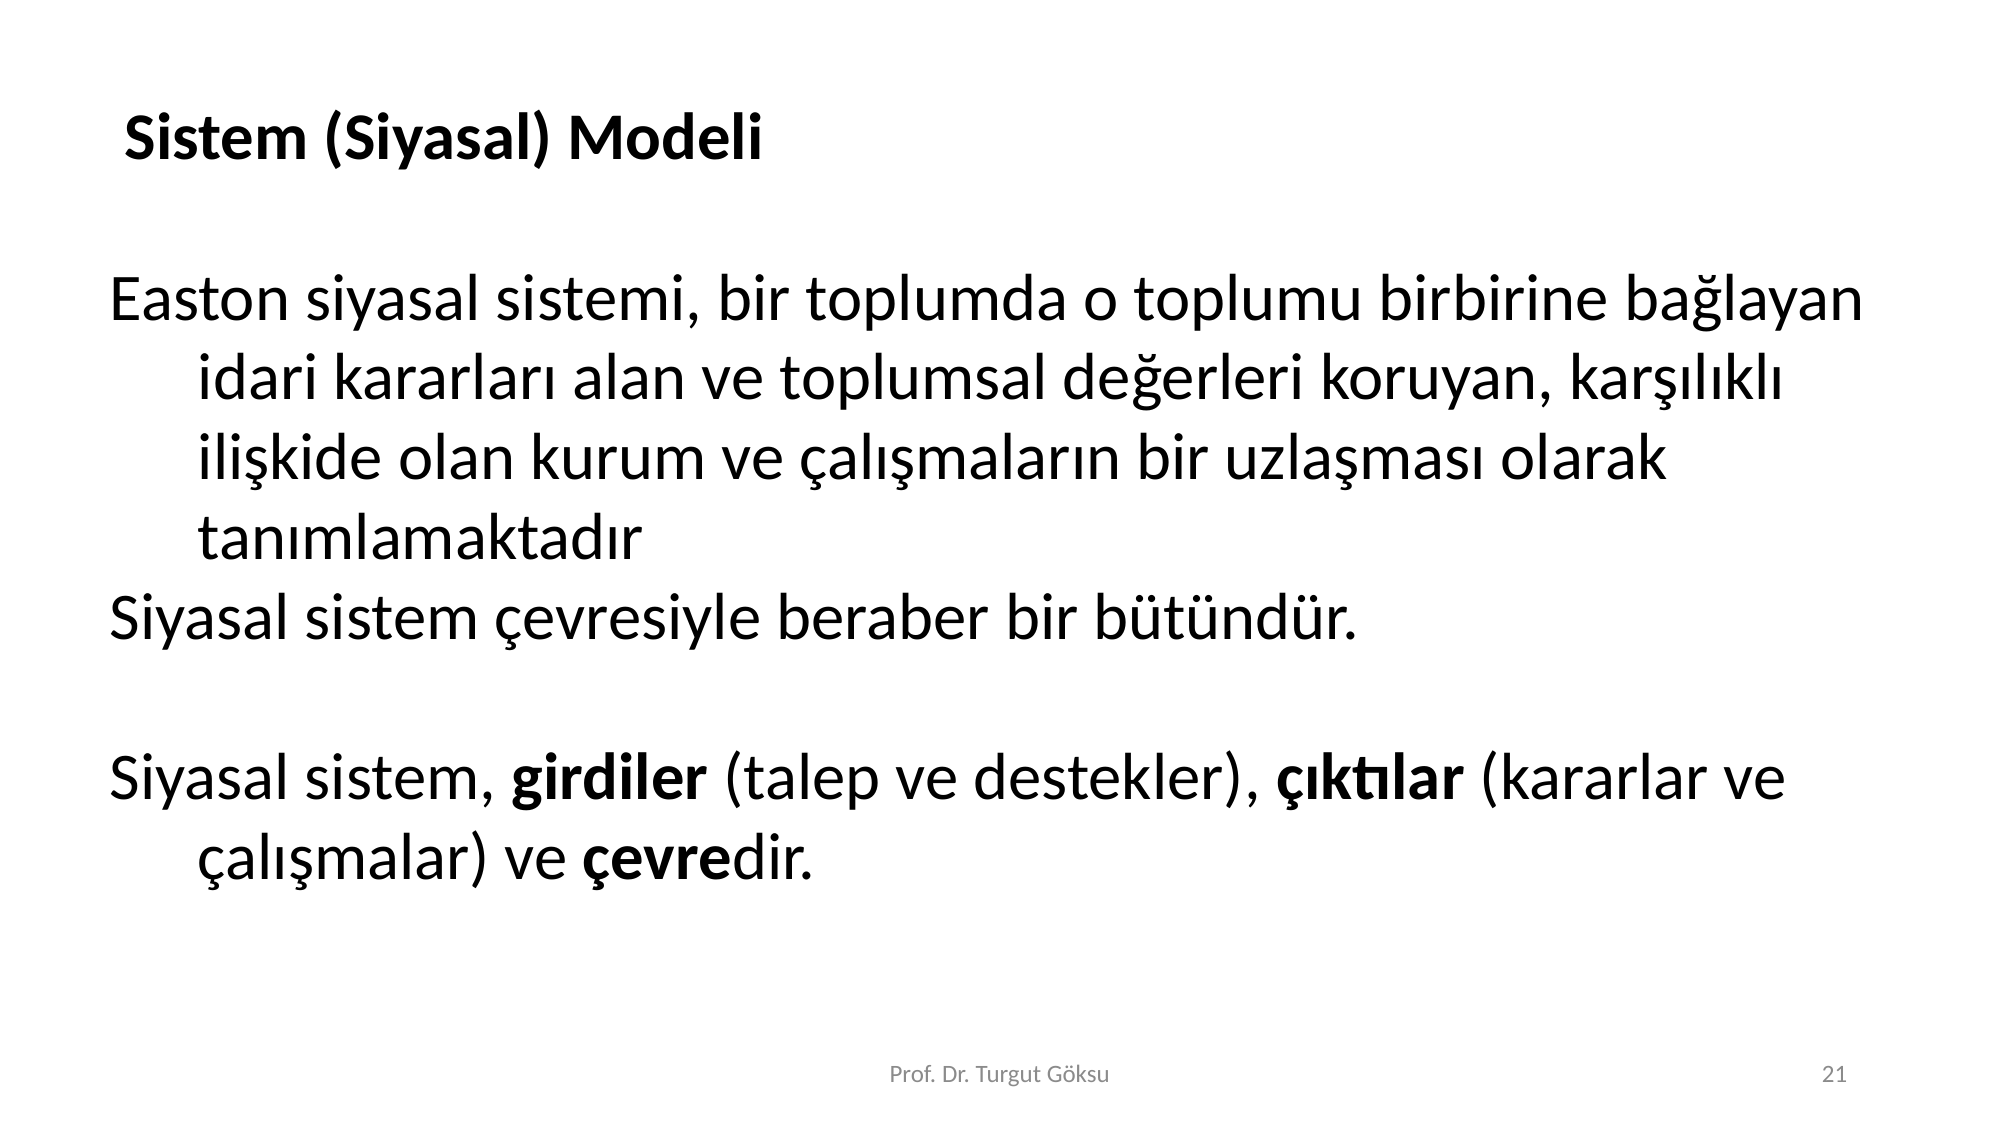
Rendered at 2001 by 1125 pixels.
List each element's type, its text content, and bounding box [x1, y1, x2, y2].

text_box Sistem (Siyasal) Modeli Easton siyasal sistemi, bir toplumda o toplumu birbirine bağlayan idari kararları alan ve toplumsal değerleri koruyan, karşılıklı ilişkide olan kurum ve çalışmaların bir uzlaşması olarak tanımlamaktadır Siyasal sistem çevresiyle beraber bir bütündür. Siyasal sistem, girdiler (talep ve destekler), çıktılar (kararlar ve çalışmalar) ve çevredir. [94, 85, 1911, 901]
slide_number 21 [1412, 1042, 1863, 1103]
footer Prof. Dr. Turgut Göksu [662, 1042, 1338, 1103]
